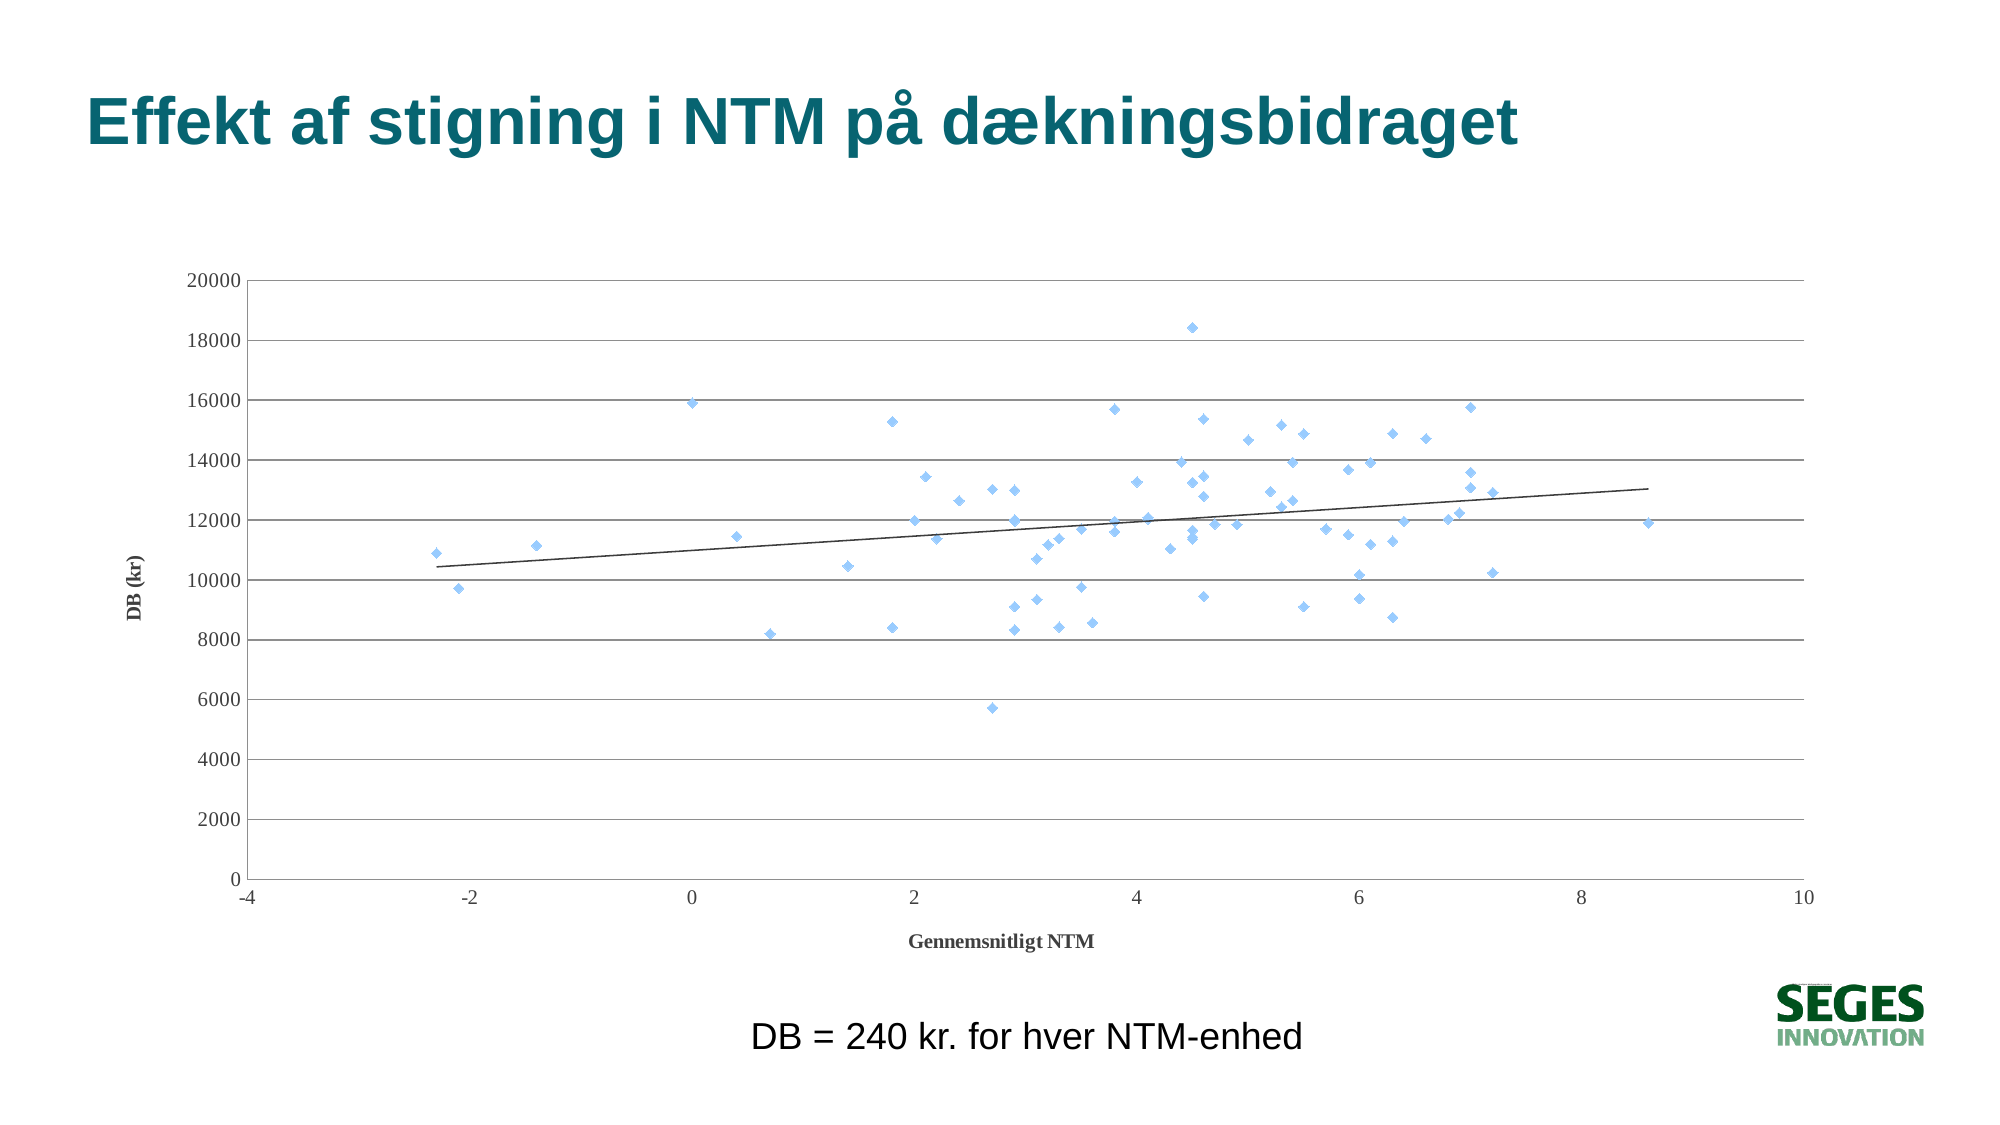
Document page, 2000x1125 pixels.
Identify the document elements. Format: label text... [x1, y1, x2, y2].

chart [88, 253, 1851, 985]
picture [1777, 984, 1924, 1046]
title Effekt af stigning i NTM på dækningsbidraget [86, 64, 1627, 182]
text_box DB = 240 kr. for hver NTM-enhed [735, 1004, 1342, 1065]
